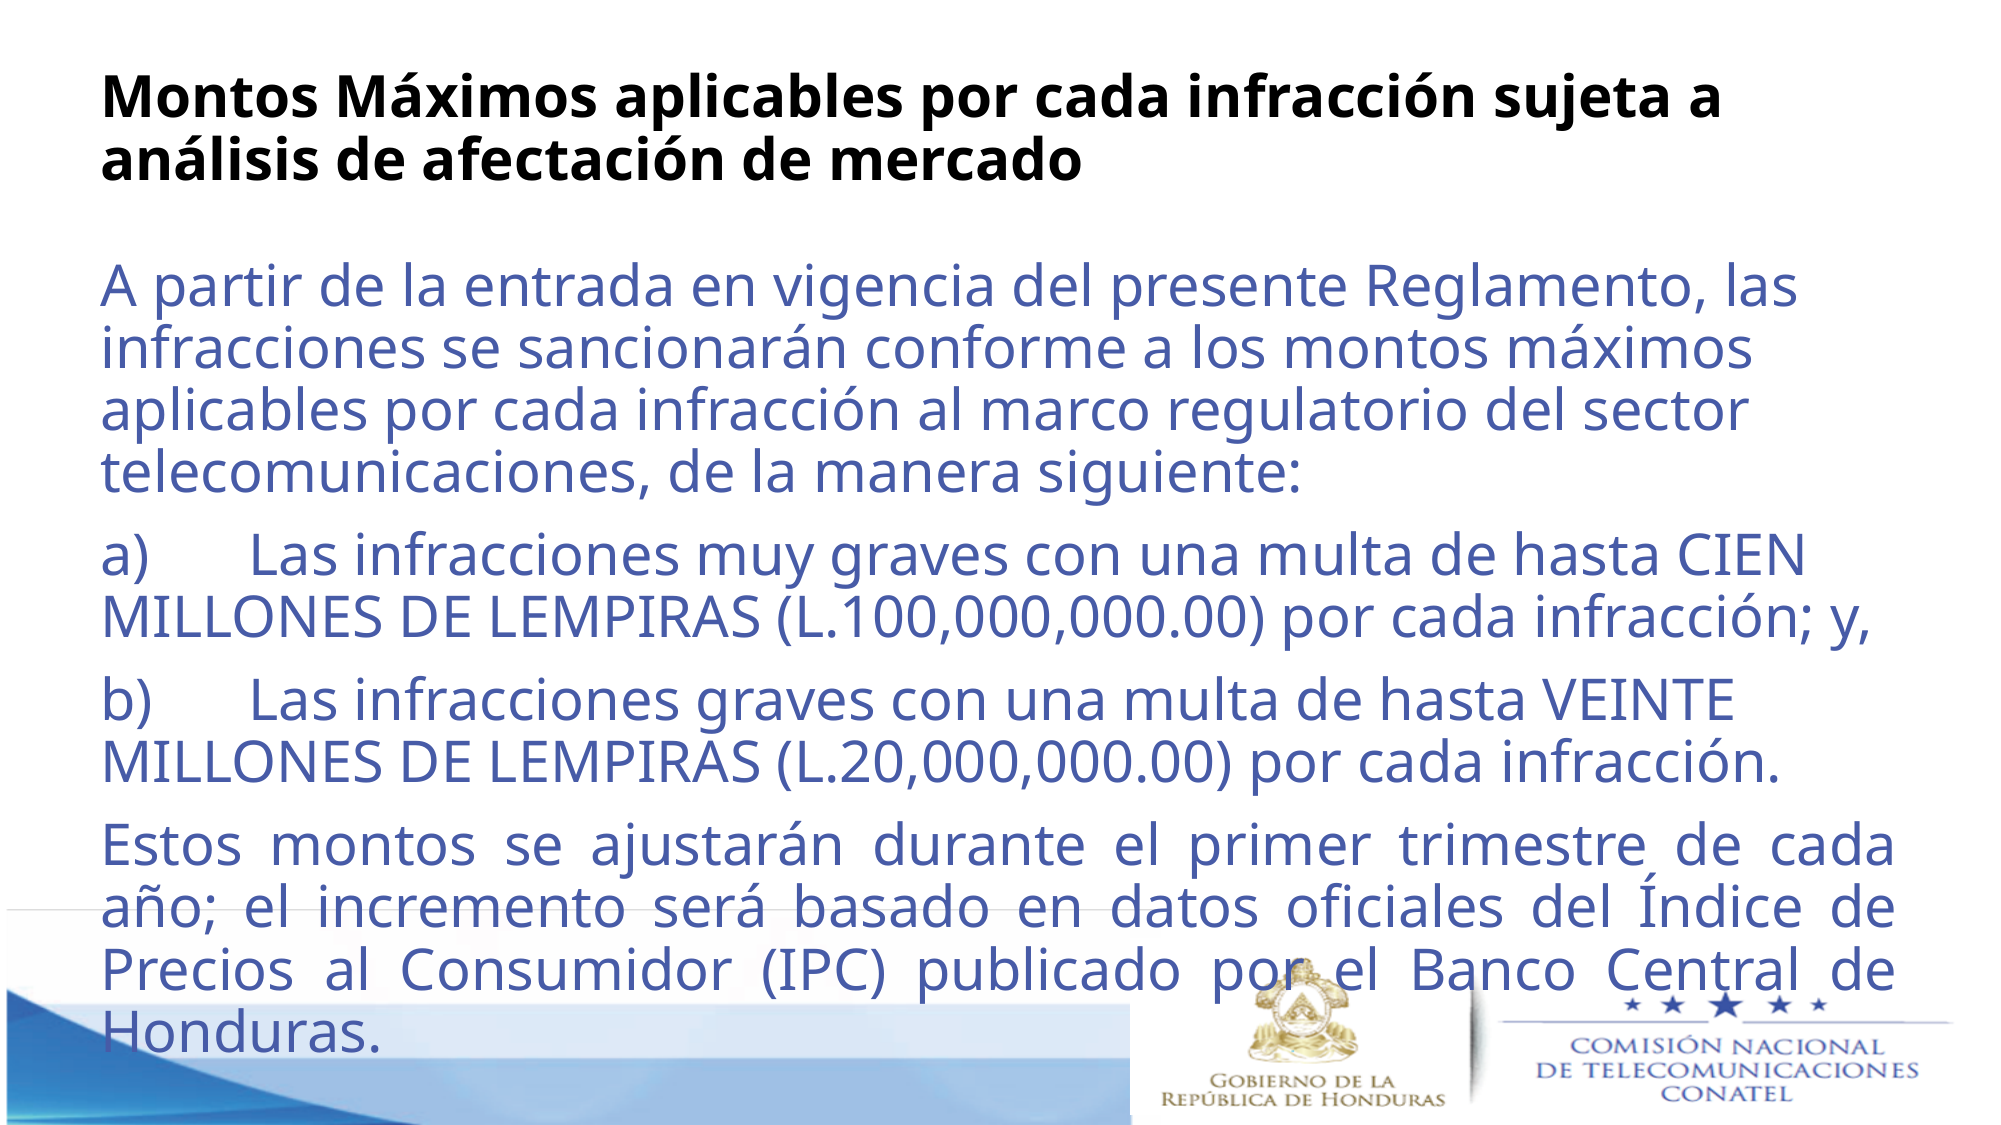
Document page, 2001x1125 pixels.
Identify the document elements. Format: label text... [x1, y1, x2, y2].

list A partir de la entrada en vigencia del presente Reglamento, las infracciones se sancionarán conforme a los montos máximos aplicables por cada infracción al marco regulatorio del sector telecomunicaciones, de la manera siguiente: a) Las infracciones muy graves con una multa de hasta CIEN MILLONES DE LEMPIRAS (L.100,000,000.00) por cada infracción; y, b) Las infracciones graves con una multa de hasta VEINTE MILLONES DE LEMPIRAS (L.20,000,000.00) por cada infracción. Estos montos se ajustarán durante el primer trimestre de cada año; el incremento será basado en datos oficiales del Índice de Precios al Consumidor (IPC) publicado por el Banco Central de Honduras. [85, 249, 1915, 1074]
picture [6, 857, 1963, 1125]
title Montos Máximos aplicables por cada infracción sujeta a análisis de afectación de mercado [85, 59, 1863, 249]
